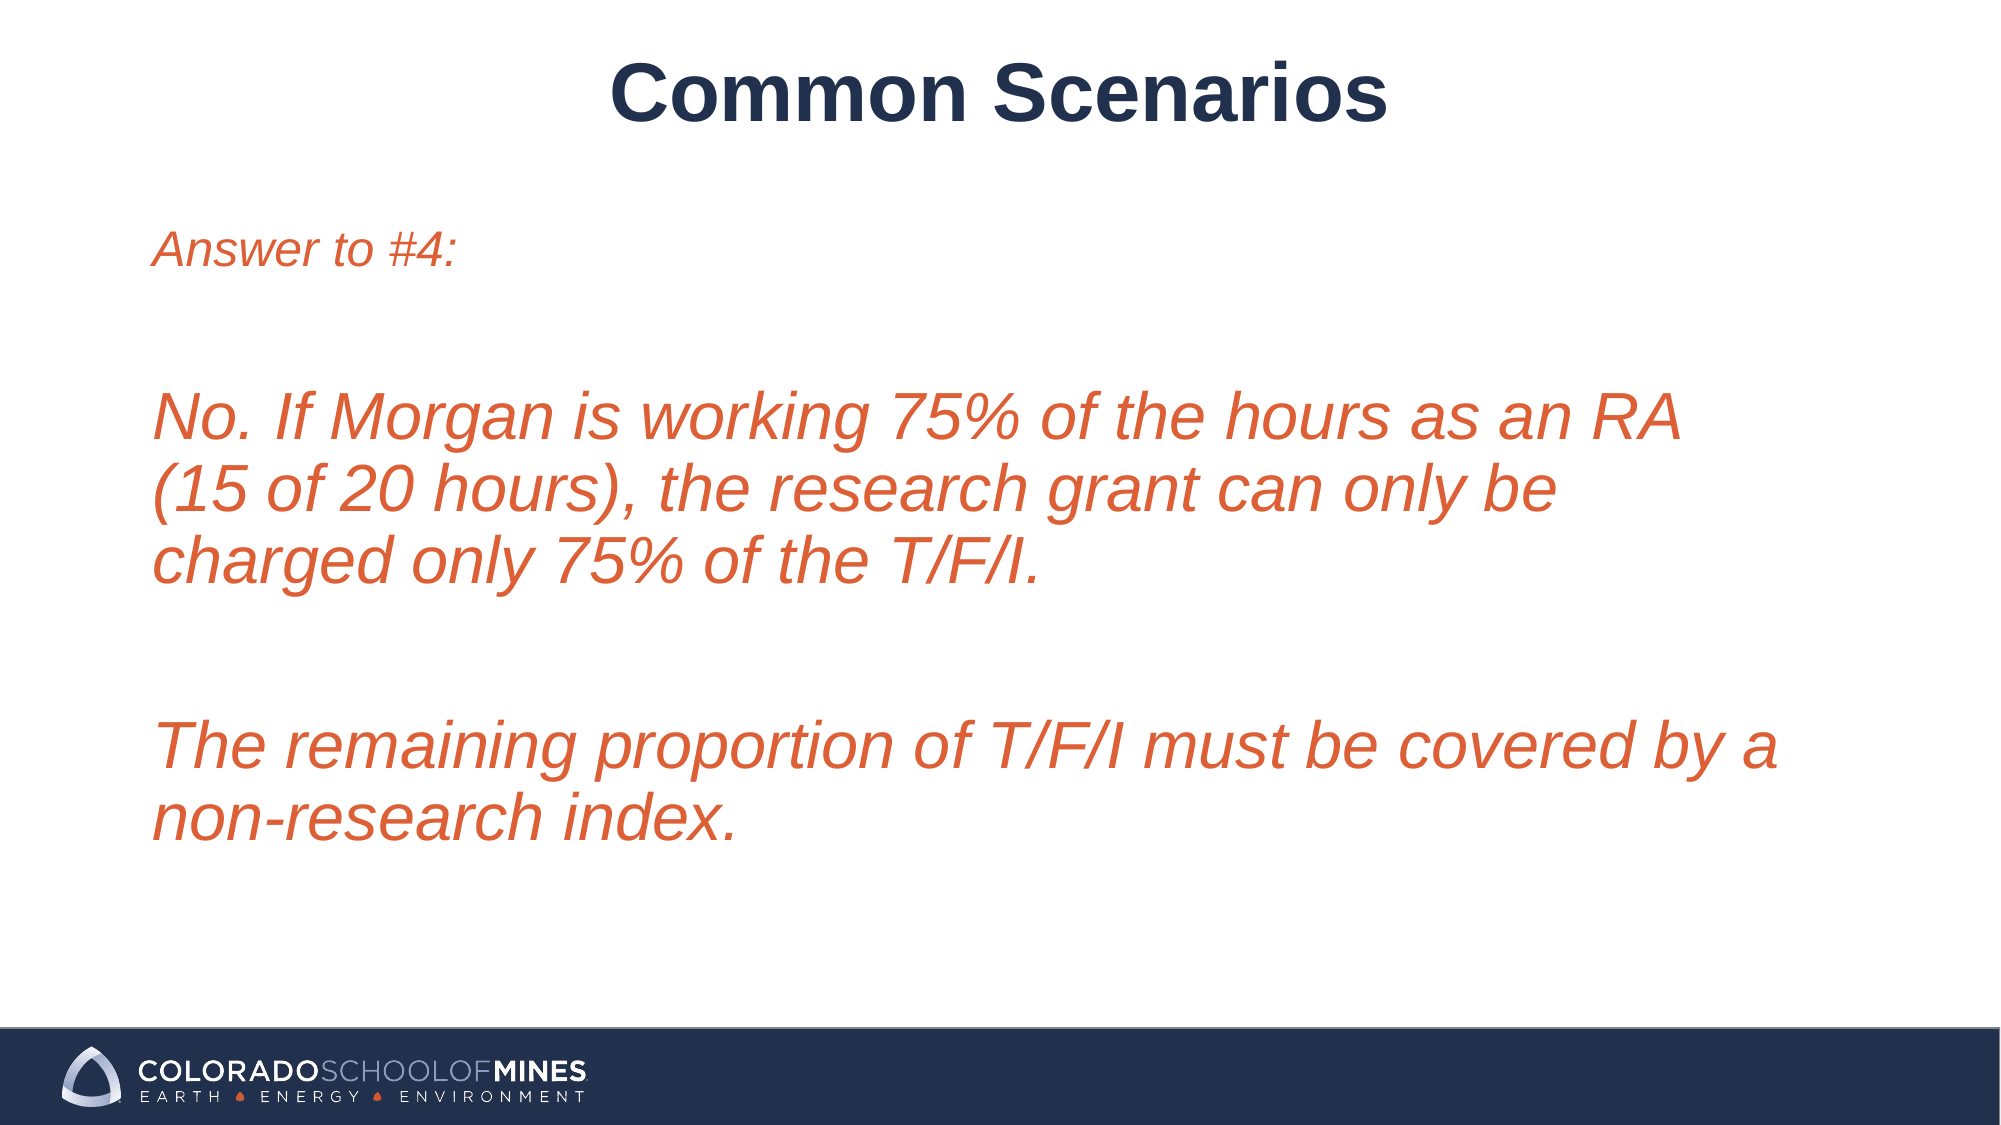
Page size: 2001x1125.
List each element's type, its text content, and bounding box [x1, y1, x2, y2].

picture [62, 1046, 588, 1107]
title Common Scenarios [137, 34, 1863, 155]
list Answer to #4: No. If Morgan is working 75% of the hours as an RA (15 of 20 hours), the research grant can only be charged only 75% of the T/F/I. The remaining proportion of T/F/I must be covered by a non-research index. [137, 215, 1799, 962]
